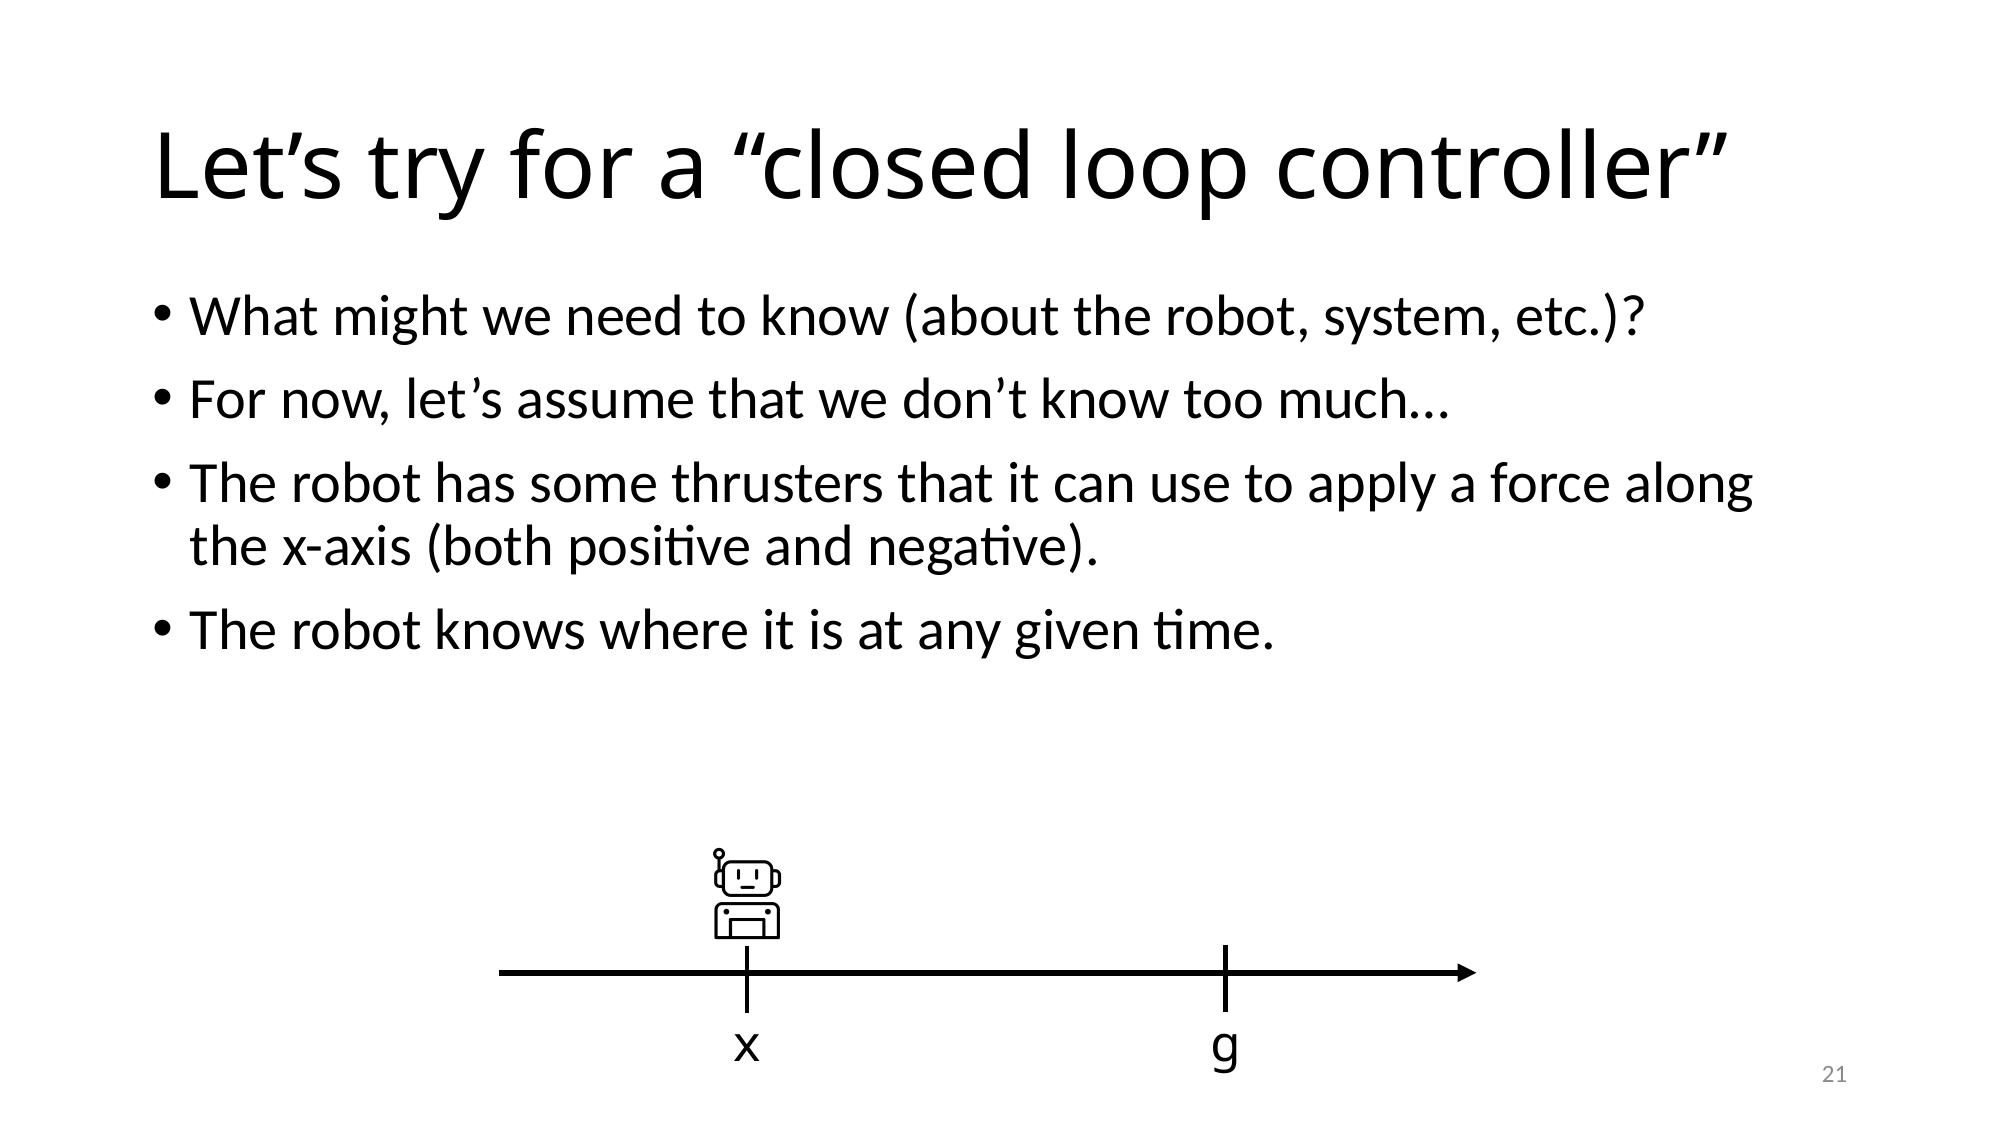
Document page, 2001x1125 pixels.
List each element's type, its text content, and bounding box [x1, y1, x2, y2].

title Let’s try for a “closed loop controller” [137, 59, 1863, 277]
slide_number 21 [1412, 1042, 1863, 1103]
text_box g [1195, 1004, 1256, 1079]
list What might we need to know (about the robot, system, etc.)? For now, let’s assume that we don’t know too much… The robot has some thrusters that it can use to apply a force along the x-axis (both positive and negative). The robot knows where it is at any given time. [137, 277, 1863, 1014]
picture [684, 843, 810, 969]
text_box x [717, 1004, 777, 1079]
